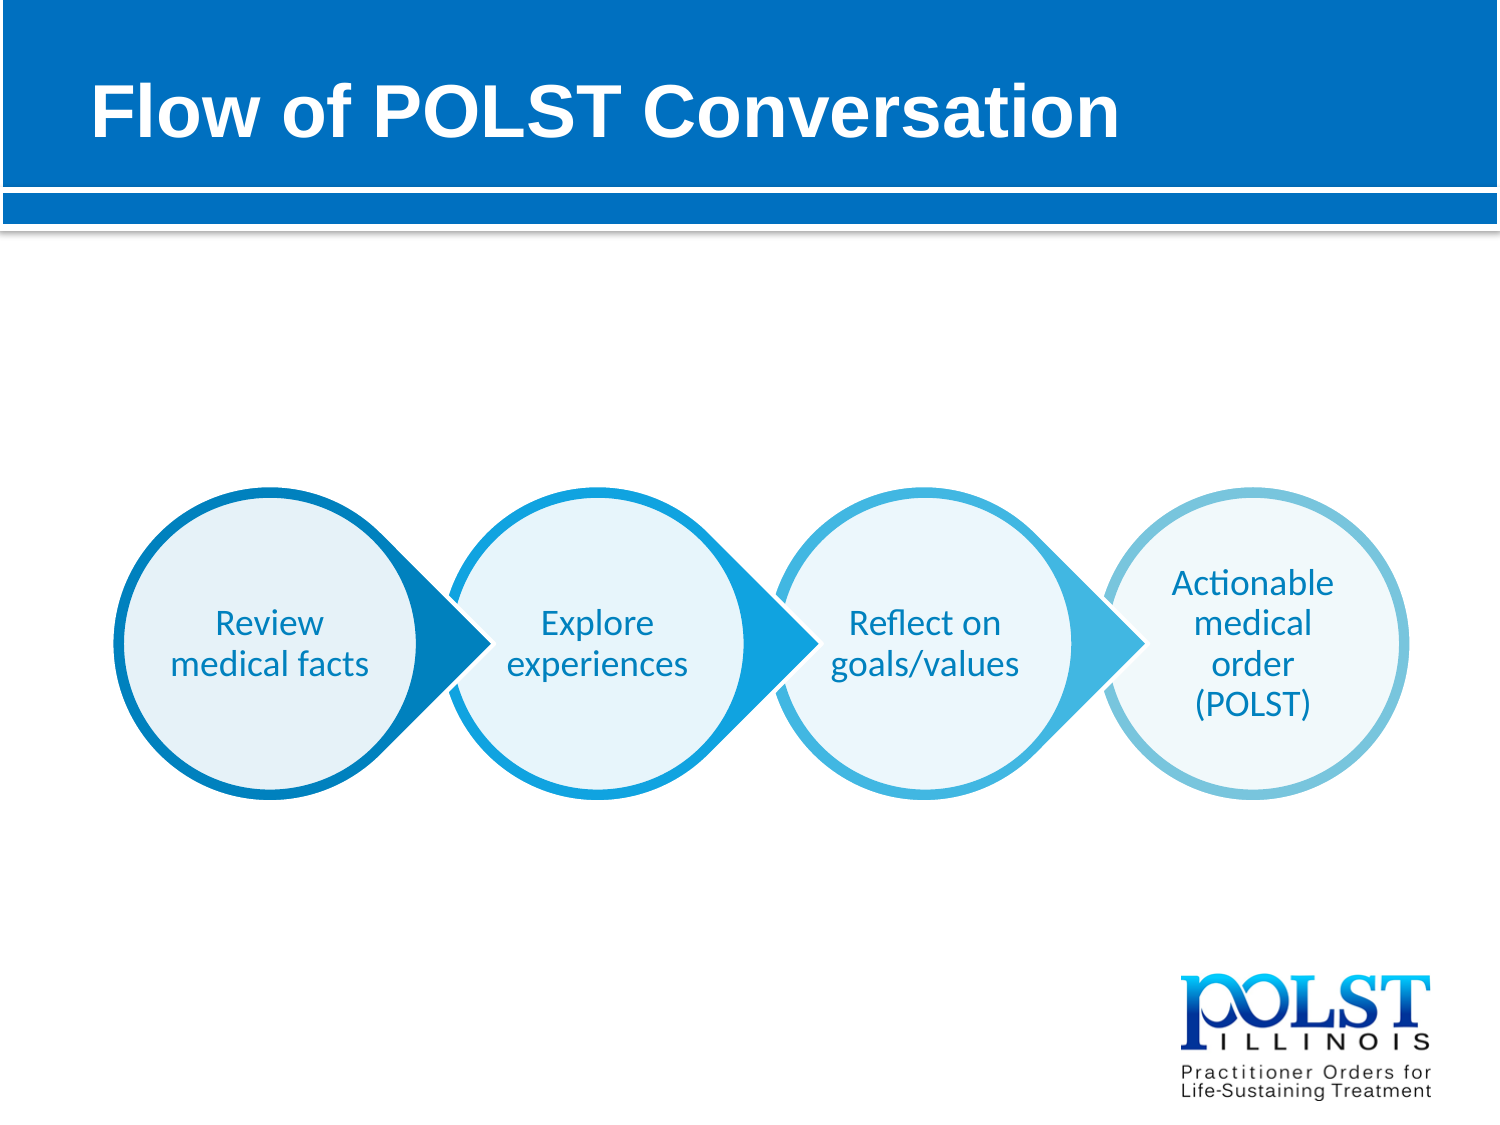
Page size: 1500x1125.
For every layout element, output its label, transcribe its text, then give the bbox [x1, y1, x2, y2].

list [34, 287, 1423, 1001]
picture [1181, 984, 1431, 1101]
picture [1423, 973, 1431, 983]
title Flow of POLST Conversation [75, 13, 1425, 202]
